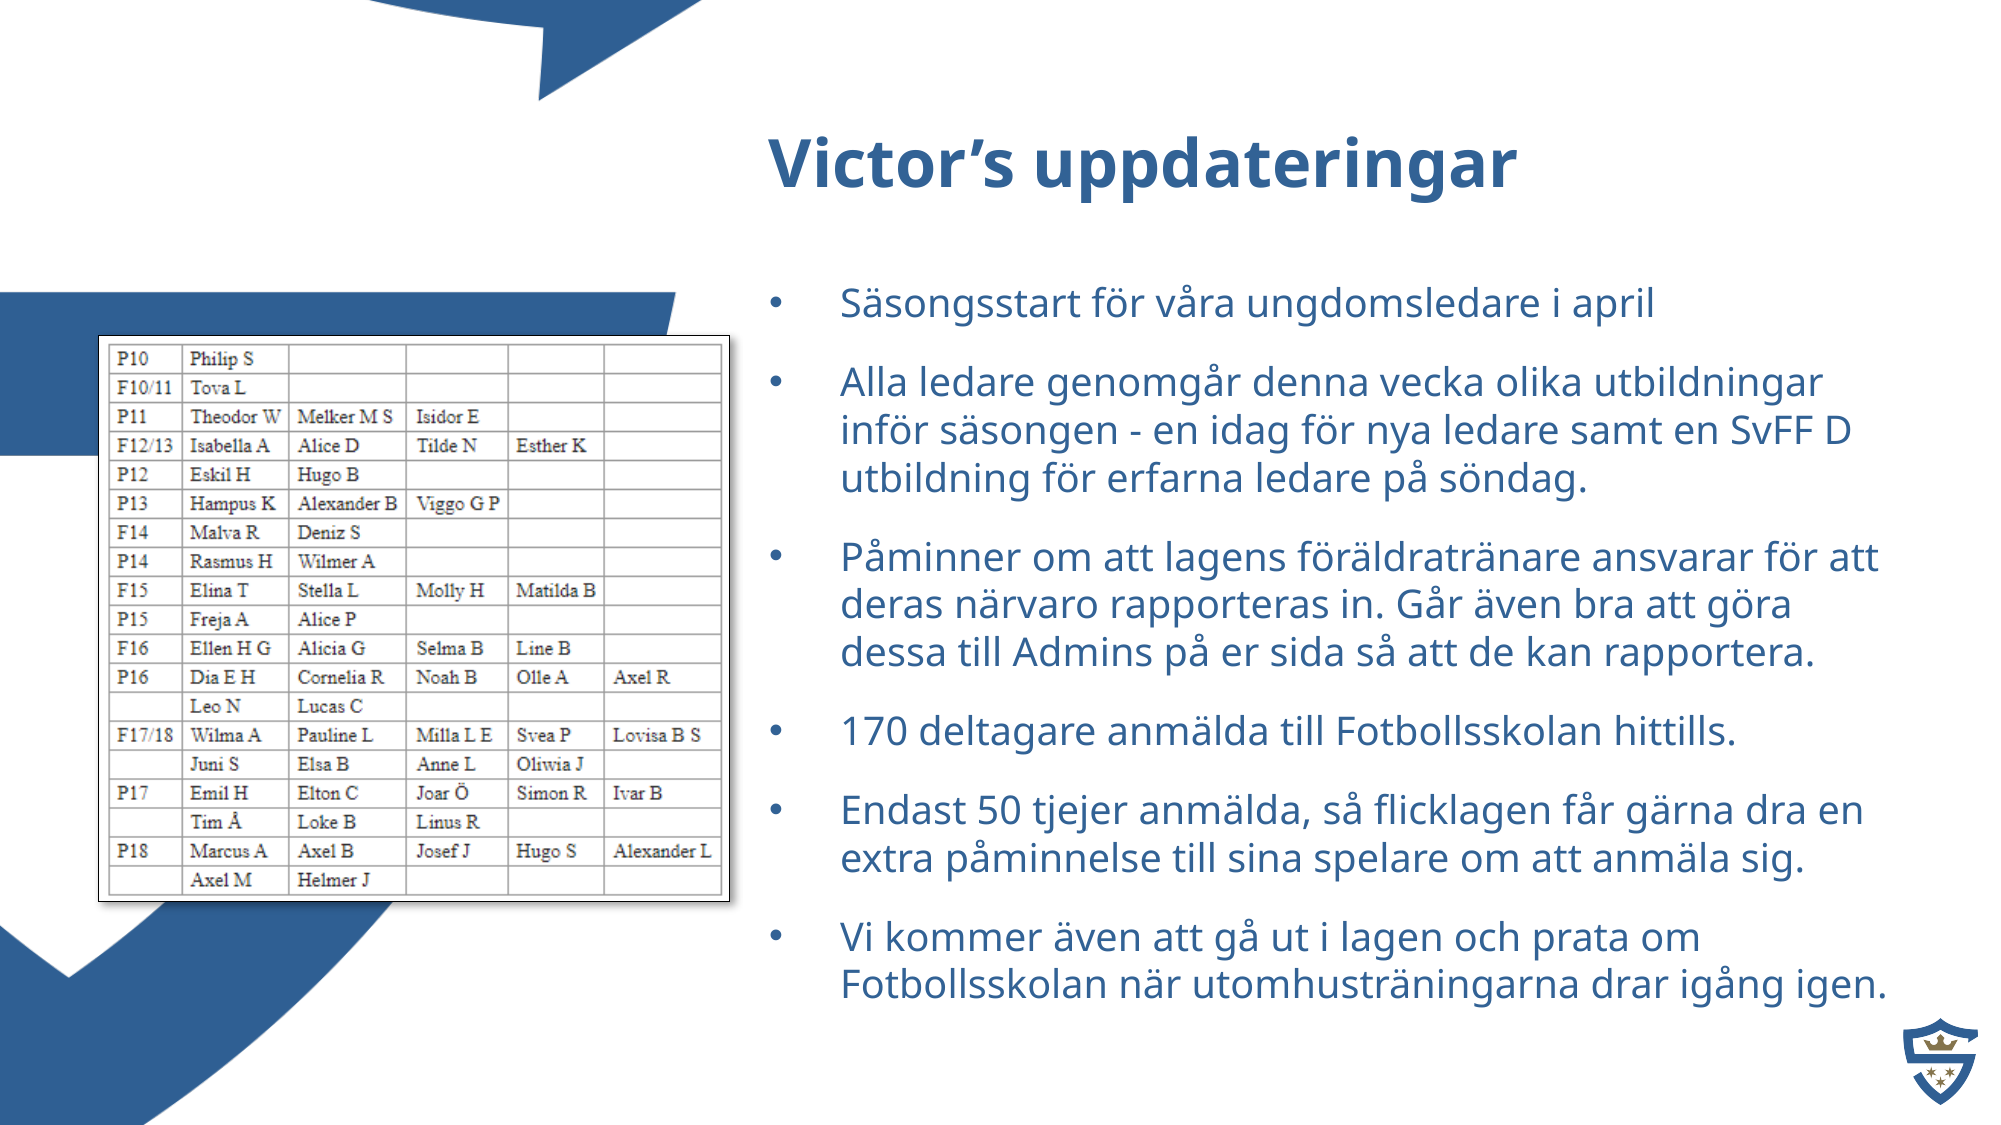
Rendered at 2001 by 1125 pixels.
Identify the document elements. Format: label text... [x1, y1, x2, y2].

text_box Victor’s uppdateringar [754, 54, 1966, 266]
picture [0, 0, 2001, 1125]
text_box Säsongsstart för våra ungdomsledare i april Alla ledare genomgår denna vecka olika utbildningar inför säsongen - en idag för nya ledare samt en SvFF D utbildning för erfarna ledare på söndag. Påminner om att lagens föräldratränare ansvarar för att deras närvaro rapporteras in. Går även bra att göra dessa till Admins på er sida så att de kan rapportera. 170 deltagare anmälda till Fotbollsskolan hittills. Endast 50 tjejer anmälda, så flicklagen får gärna dra en extra påminnelse till sina spelare om att anmäla sig. Vi kommer även att gå ut i lagen och prata om Fotbollsskolan när utomhusträningarna drar igång igen. [754, 248, 1925, 1037]
